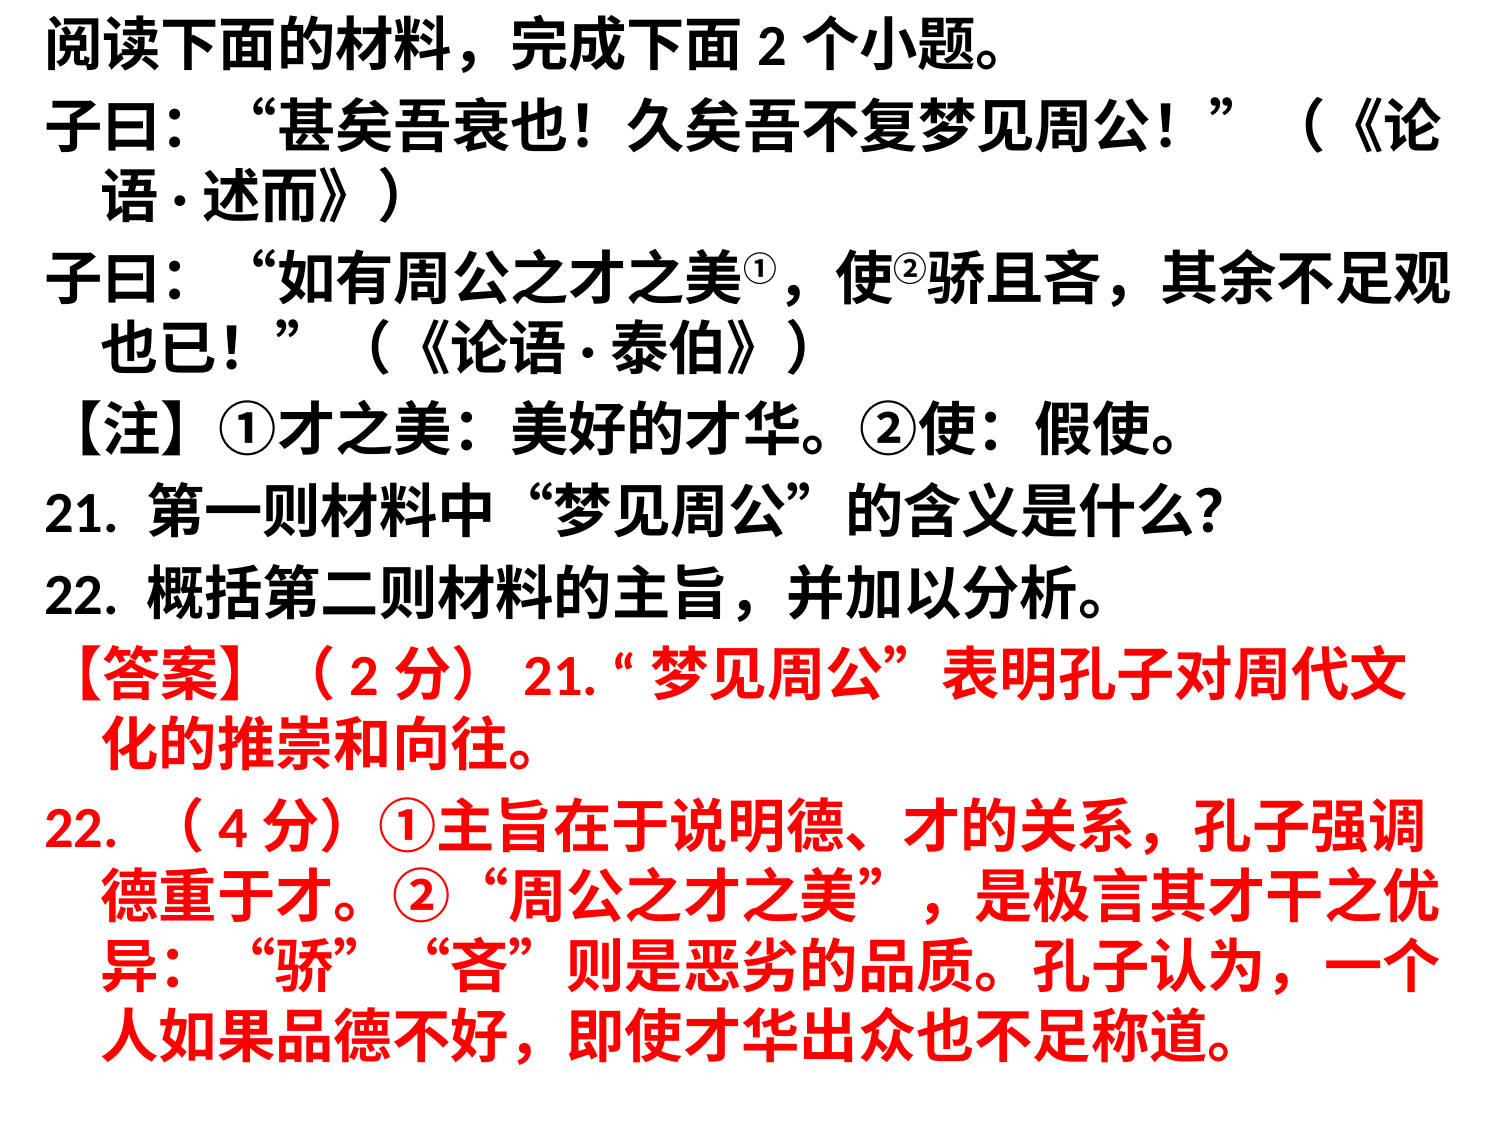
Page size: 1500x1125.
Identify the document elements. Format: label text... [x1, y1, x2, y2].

list 阅读下面的材料，完成下面2个小题。 子曰：“甚矣吾衰也！久矣吾不复梦见周公！”（《论语·述而》） 子曰：“如有周公之才之美①，使②骄且吝，其余不足观也已！”（《论语·泰伯》） 【注】①才之美：美好的才华。②使：假使。 21. 第一则材料中“梦见周公”的含义是什么？ 22. 概括第二则材料的主旨，并加以分析。 【答案】（2分）21. “梦见周公”表明孔子对周代文化的推崇和向往。 22. （4分）①主旨在于说明德、才的关系，孔子强调德重于才。②“周公之才之美”，是极言其才干之优异：“骄”“吝”则是恶劣的品质。孔子认为，一个人如果品德不好，即使才华出众也不足称道。 [29, 0, 1471, 1094]
